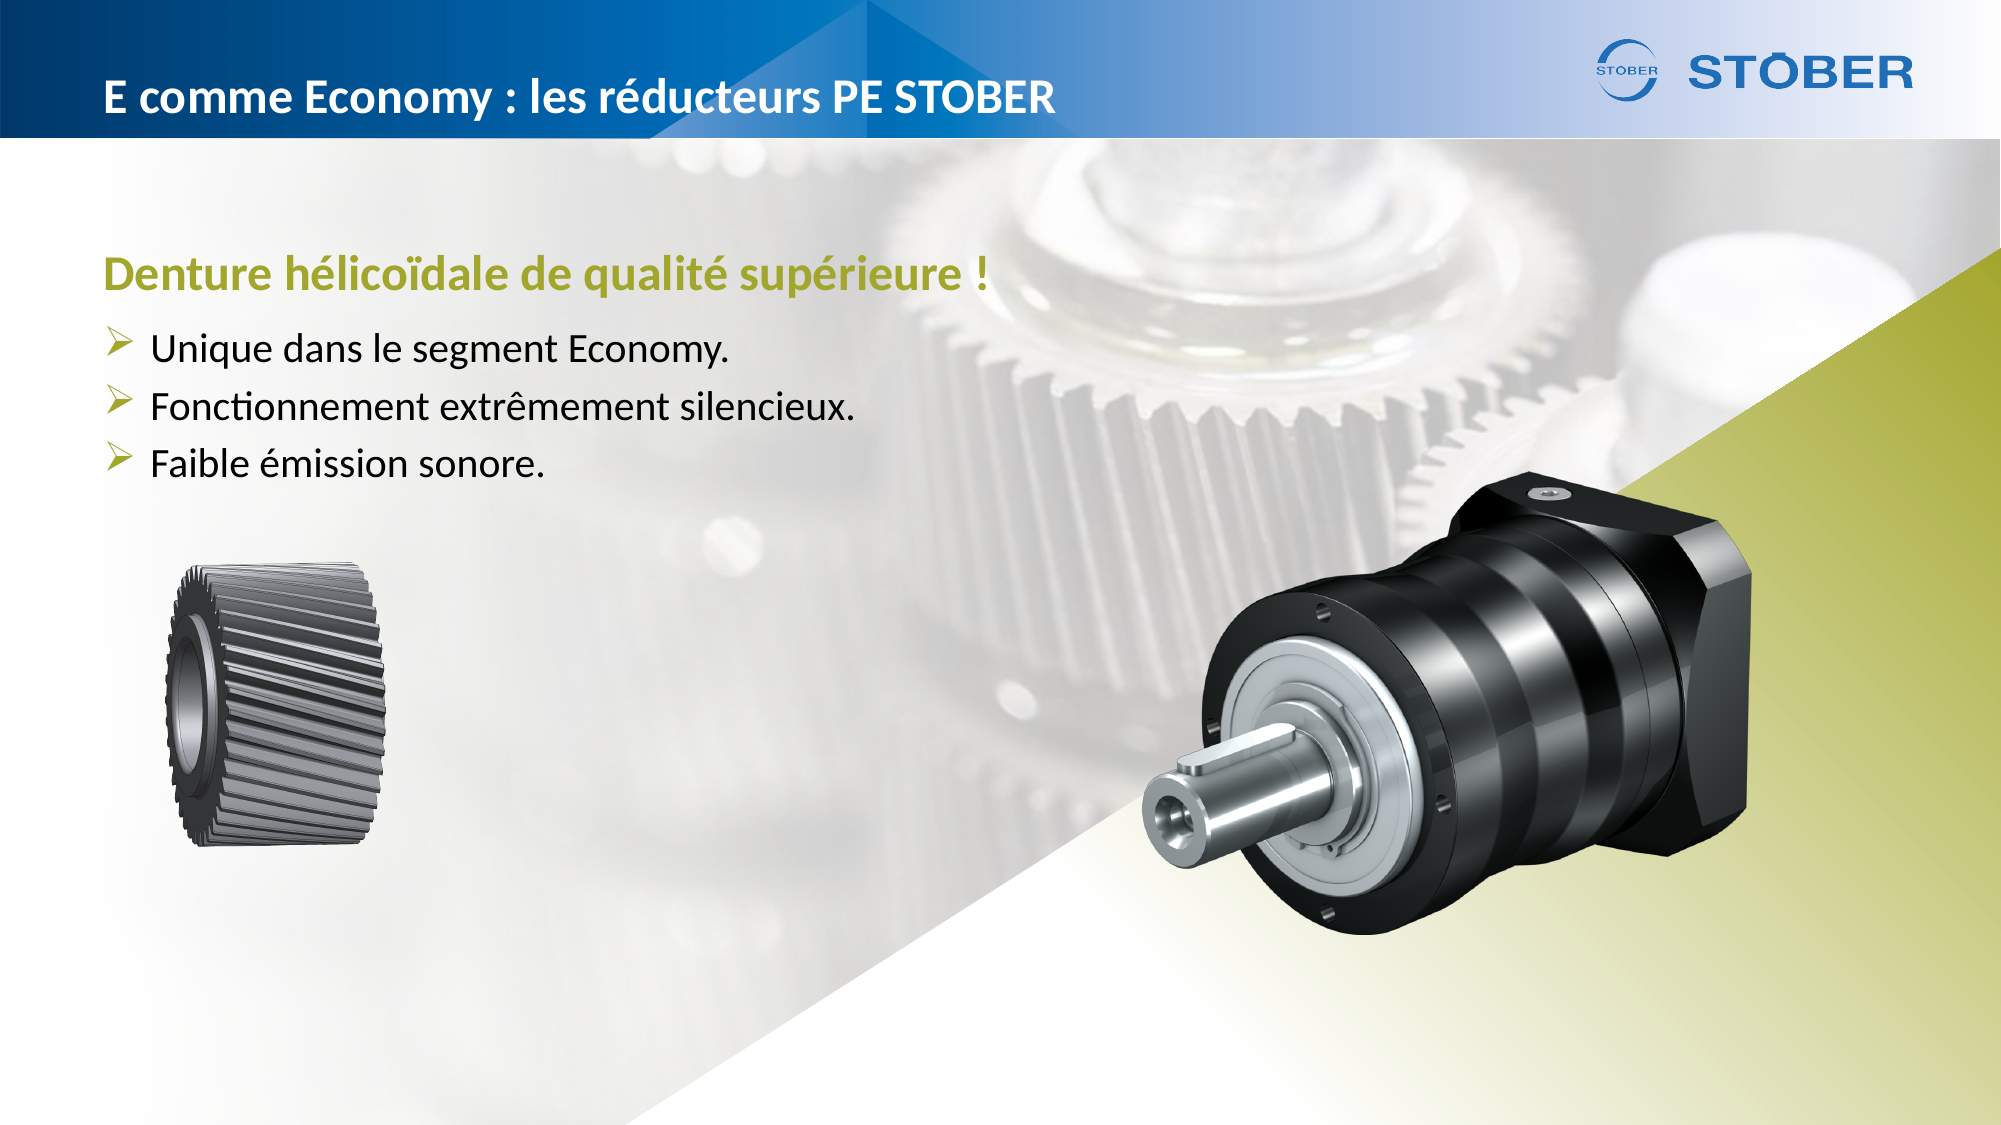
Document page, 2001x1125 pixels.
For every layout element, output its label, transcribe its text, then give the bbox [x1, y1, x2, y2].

picture [0, 0, 2000, 138]
title E comme Economy : les réducteurs PE STOBER [88, 59, 1399, 135]
picture [0, 139, 2000, 1125]
